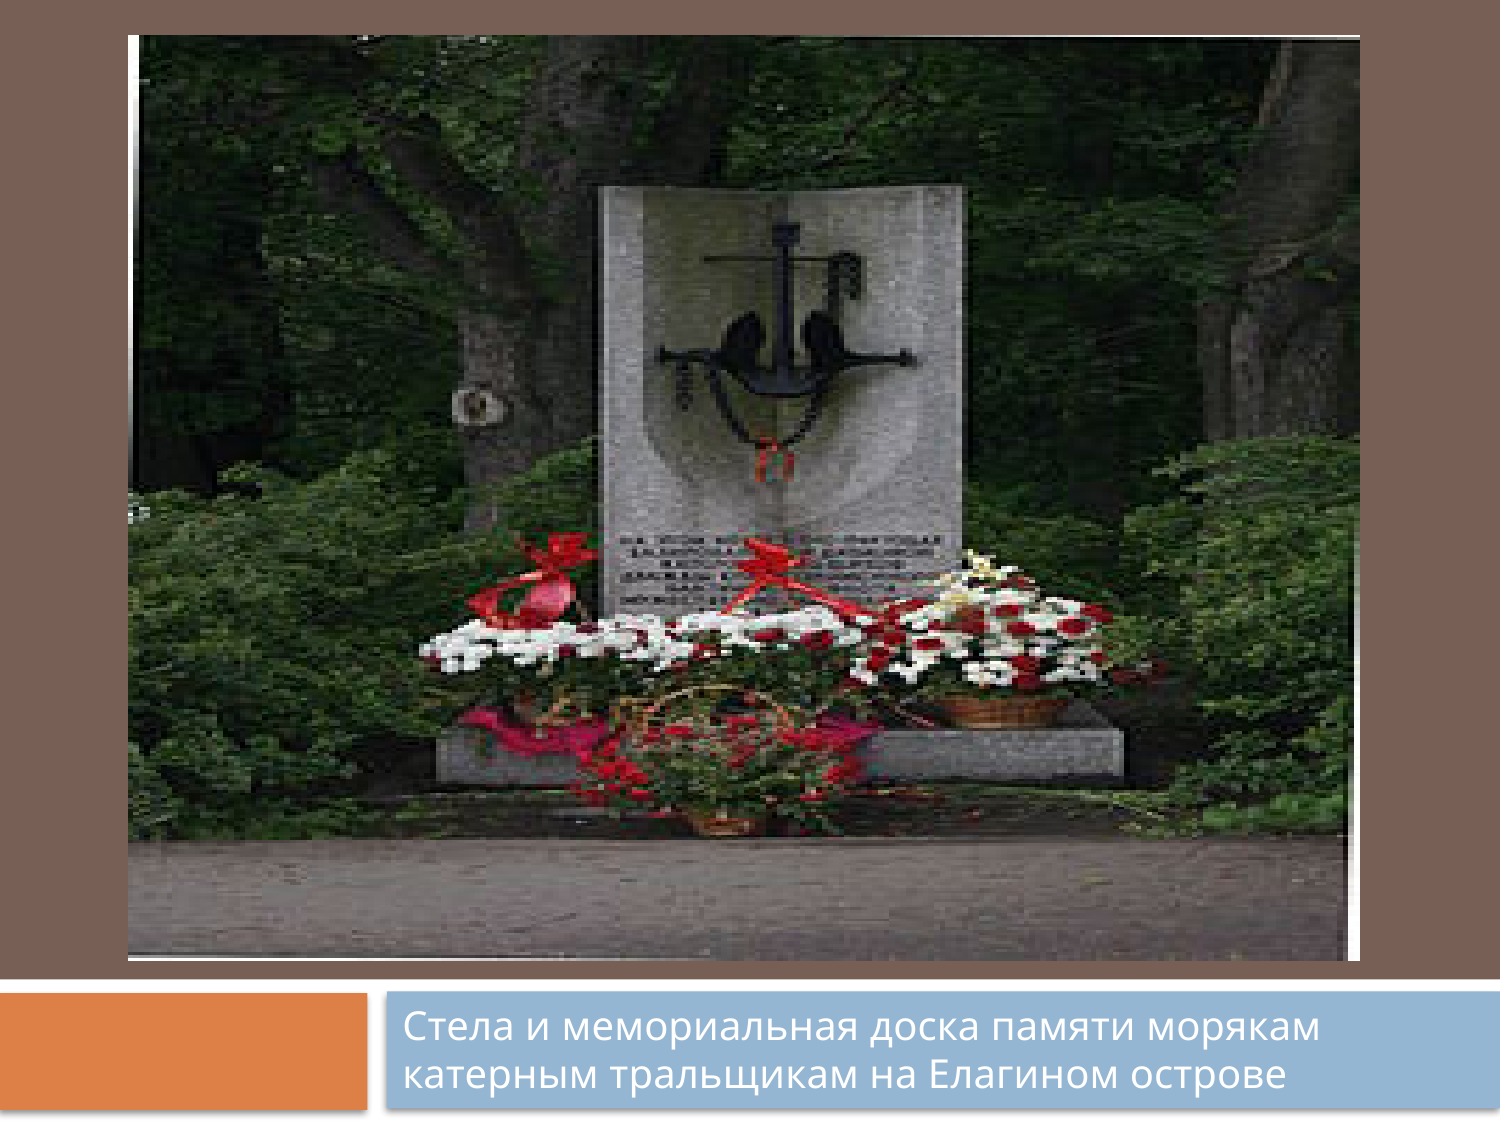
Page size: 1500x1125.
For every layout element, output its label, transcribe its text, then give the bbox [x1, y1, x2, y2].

subtitle Стела и мемориальная доска памяти морякам катерным тральщикам на Елагином острове [387, 992, 1488, 1105]
picture [128, 34, 1360, 962]
